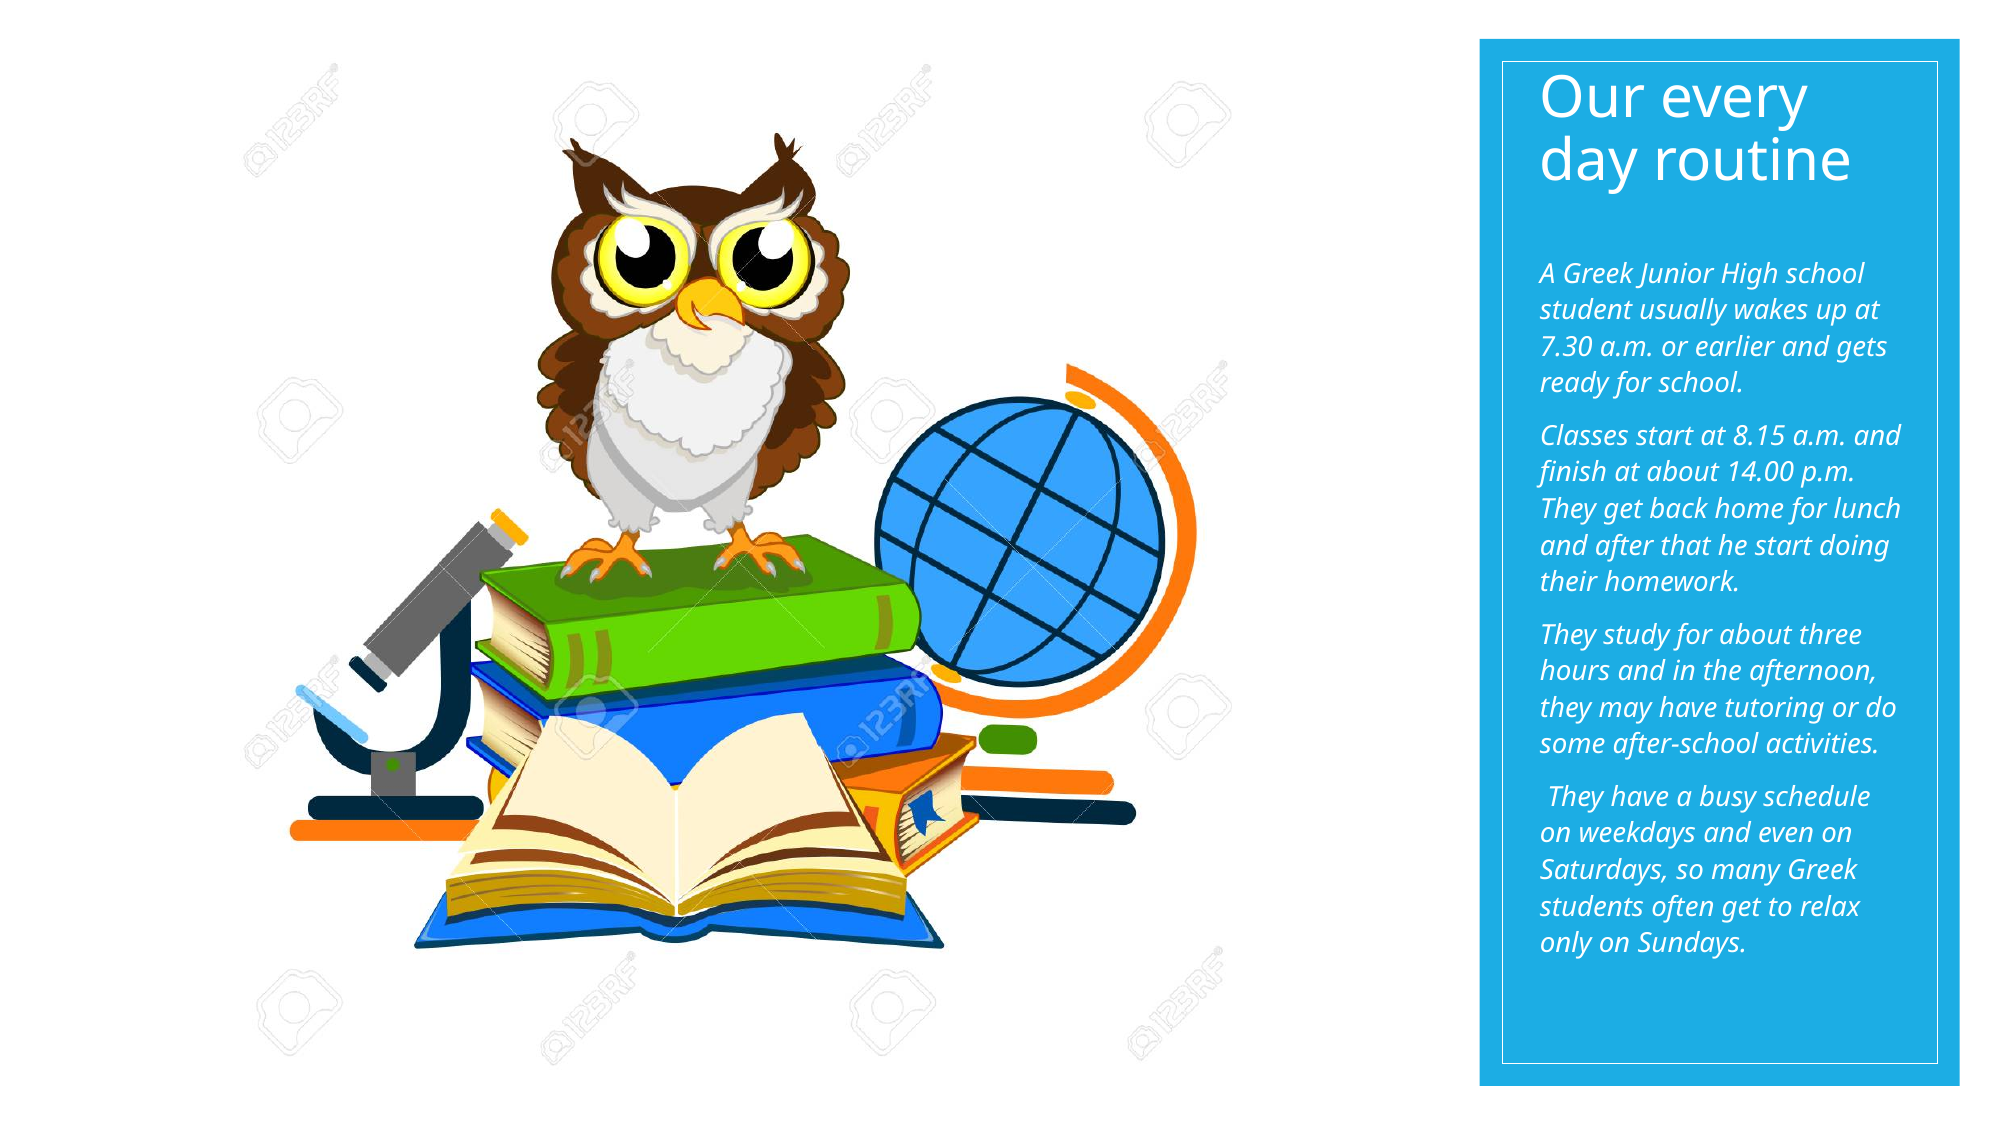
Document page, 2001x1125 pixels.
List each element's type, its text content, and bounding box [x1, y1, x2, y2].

title Our every day routine [1524, 98, 1924, 201]
list A Greek Junior High school student usually wakes up at 7.30 a.m. or earlier and gets ready for school. Classes start at 8.15 a.m. and finish at about 14.00 p.m. They get back home for lunch and after that he start doing their homework. They study for about three hours and in the afternoon, they may have tutoring or do some after-school activities. They have a busy schedule on weekdays and even on Saturdays, so many Greek students often get to relax only on Sundays. [1524, 244, 1924, 978]
picture [37, 38, 1437, 1086]
